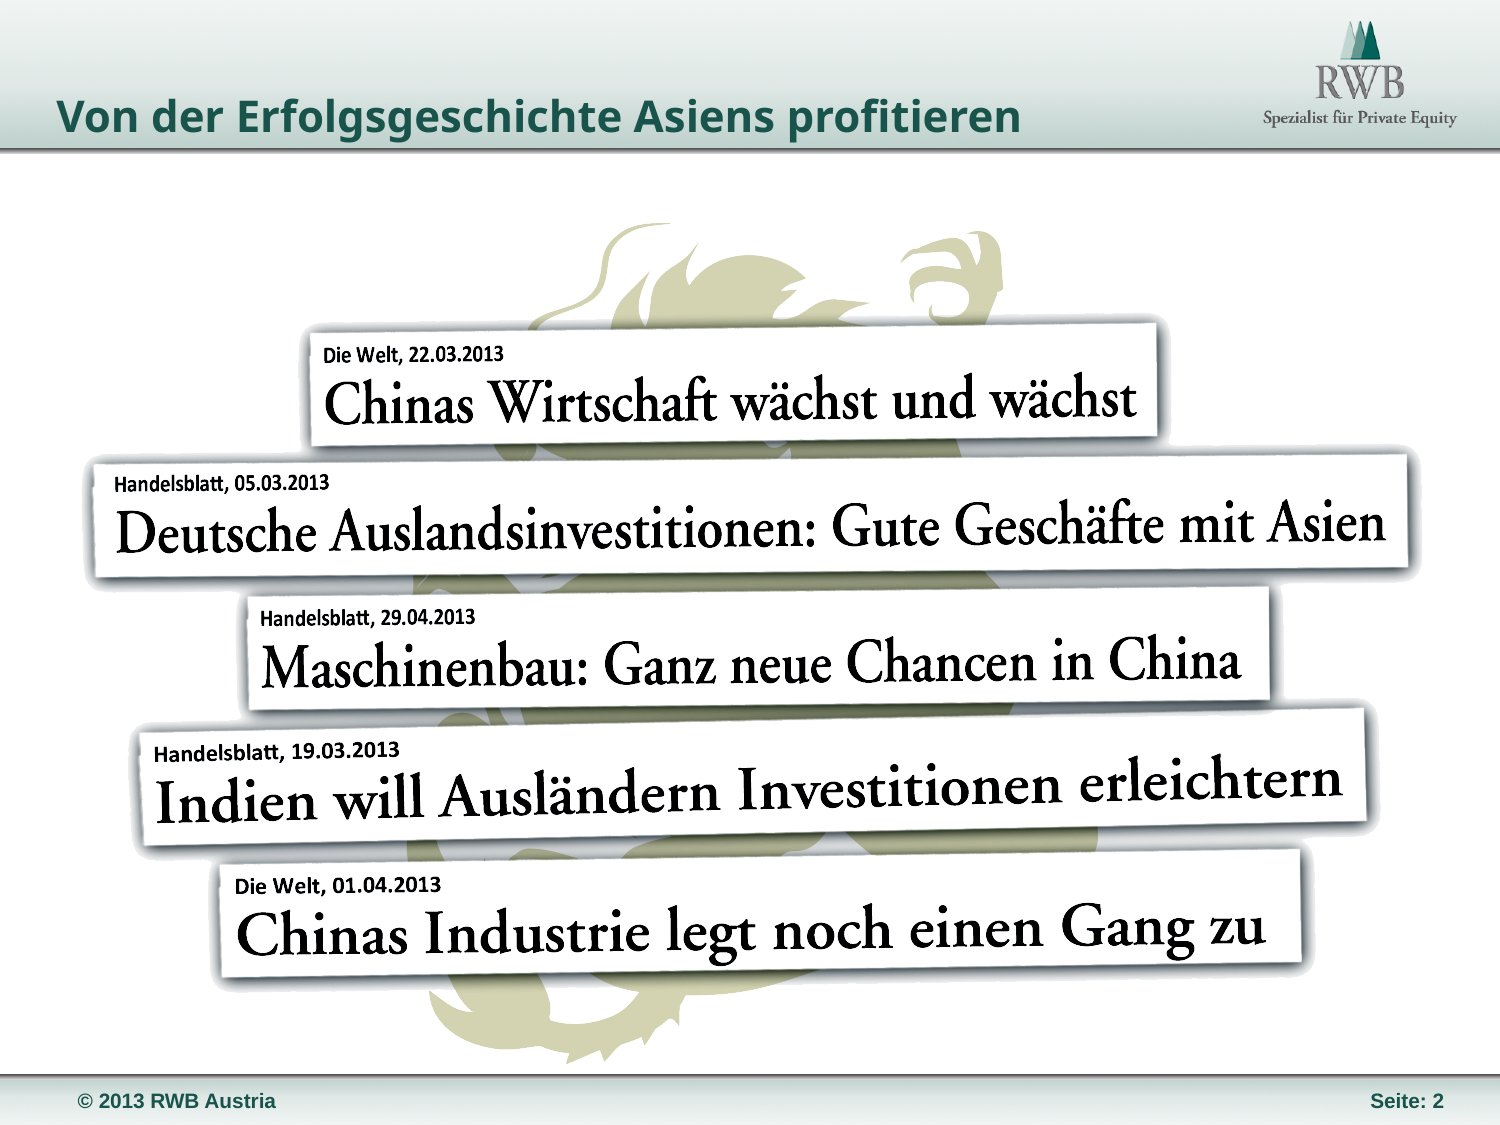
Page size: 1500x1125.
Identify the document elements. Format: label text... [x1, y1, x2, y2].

picture [0, 0, 1500, 154]
picture [0, 1074, 1500, 1125]
picture [77, 203, 1436, 1071]
title Von der Erfolgsgeschichte Asiens profitieren [41, 30, 1226, 150]
